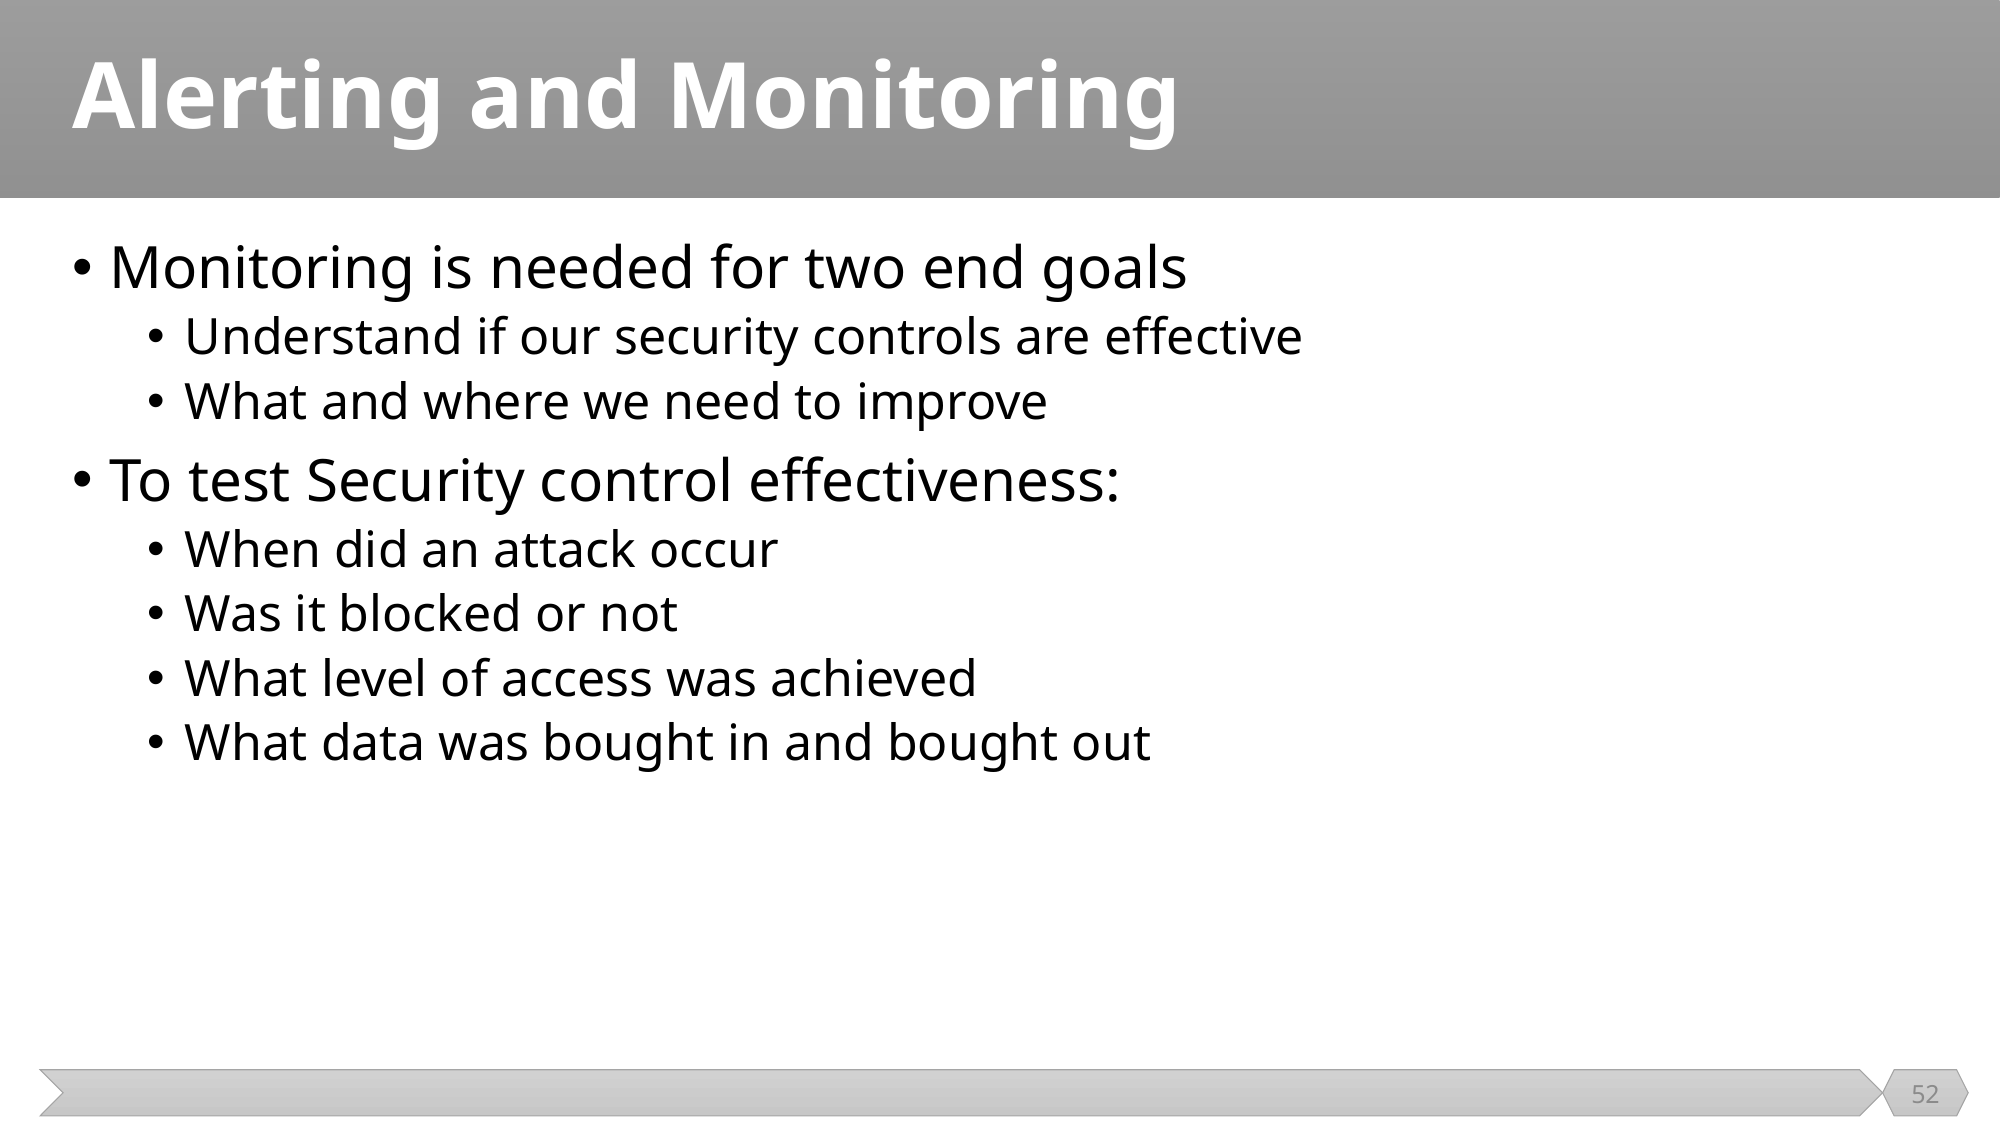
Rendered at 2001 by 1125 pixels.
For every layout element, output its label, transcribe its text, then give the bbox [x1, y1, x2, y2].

title Alerting and Monitoring [56, 0, 1969, 199]
slide_number 52 [1882, 1065, 1969, 1125]
list Monitoring is needed for two end goals Understand if our security controls are effective What and where we need to improve To test Security control effectiveness: When did an attack occur Was it blocked or not What level of access was achieved What data was bought in and bought out [56, 230, 1969, 1010]
